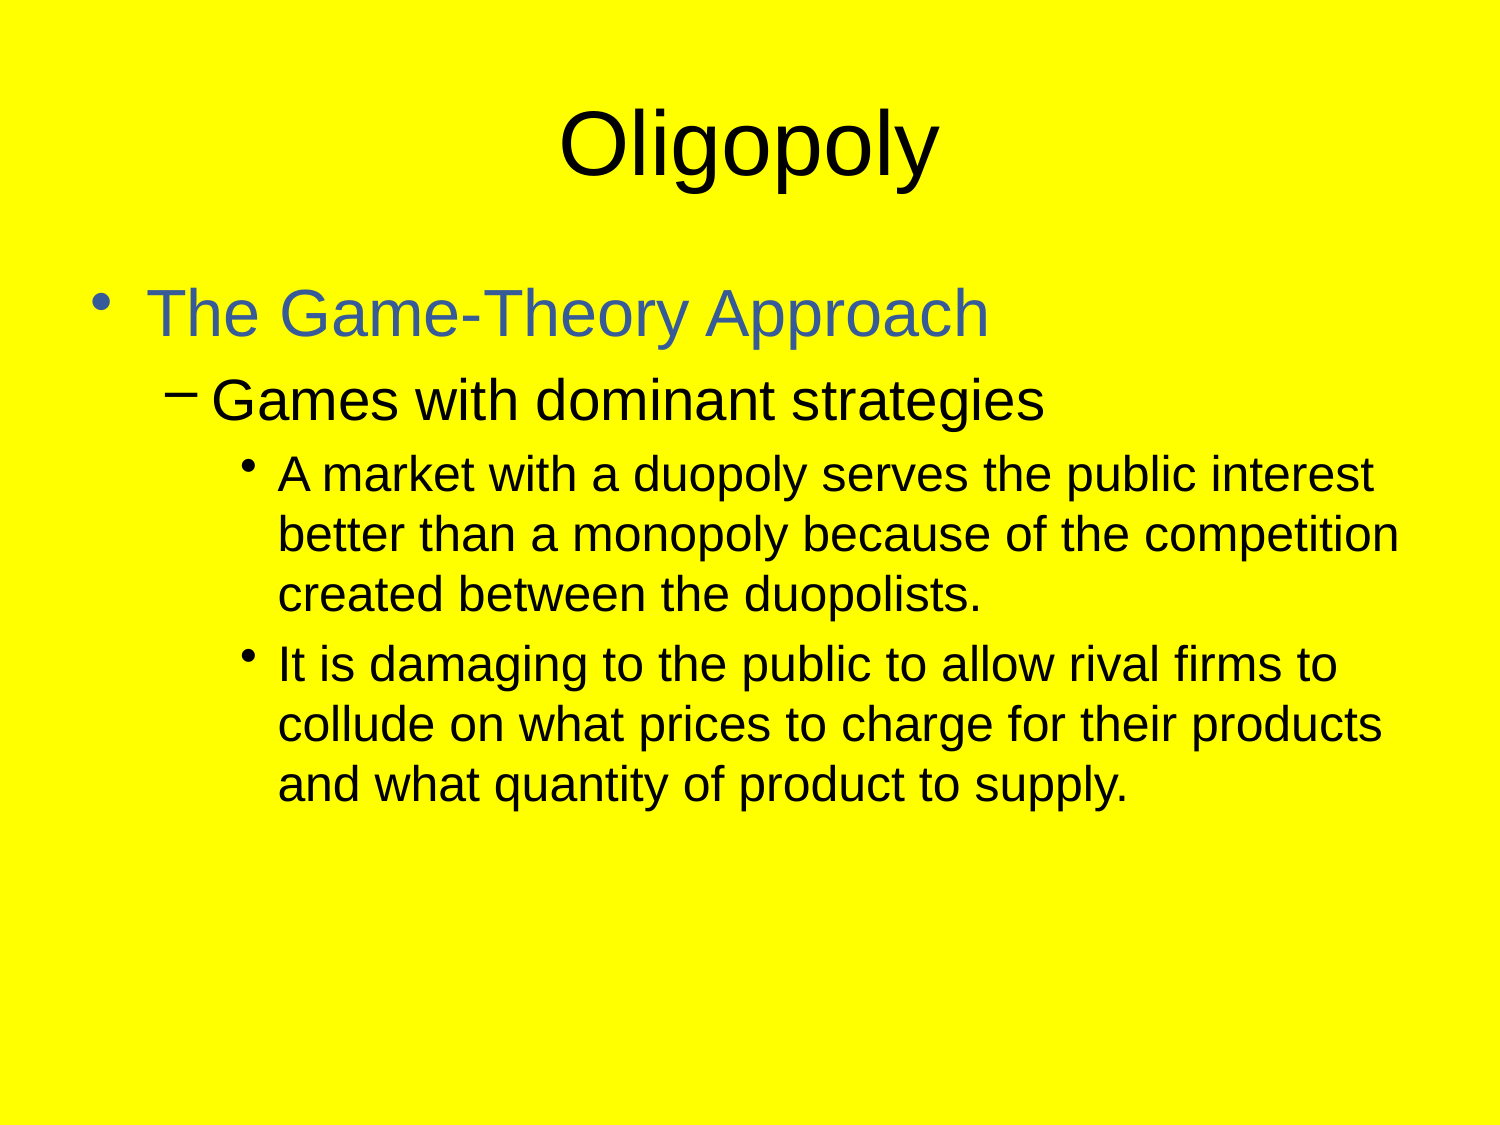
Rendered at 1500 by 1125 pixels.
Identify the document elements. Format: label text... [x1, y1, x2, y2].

list The Game-Theory Approach Games with dominant strategies A market with a duopoly serves the public interest better than a monopoly because of the competition created between the duopolists. It is damaging to the public to allow rival firms to collude on what prices to charge for their products and what quantity of product to supply. [75, 262, 1425, 1005]
title Oligopoly [75, 45, 1425, 233]
